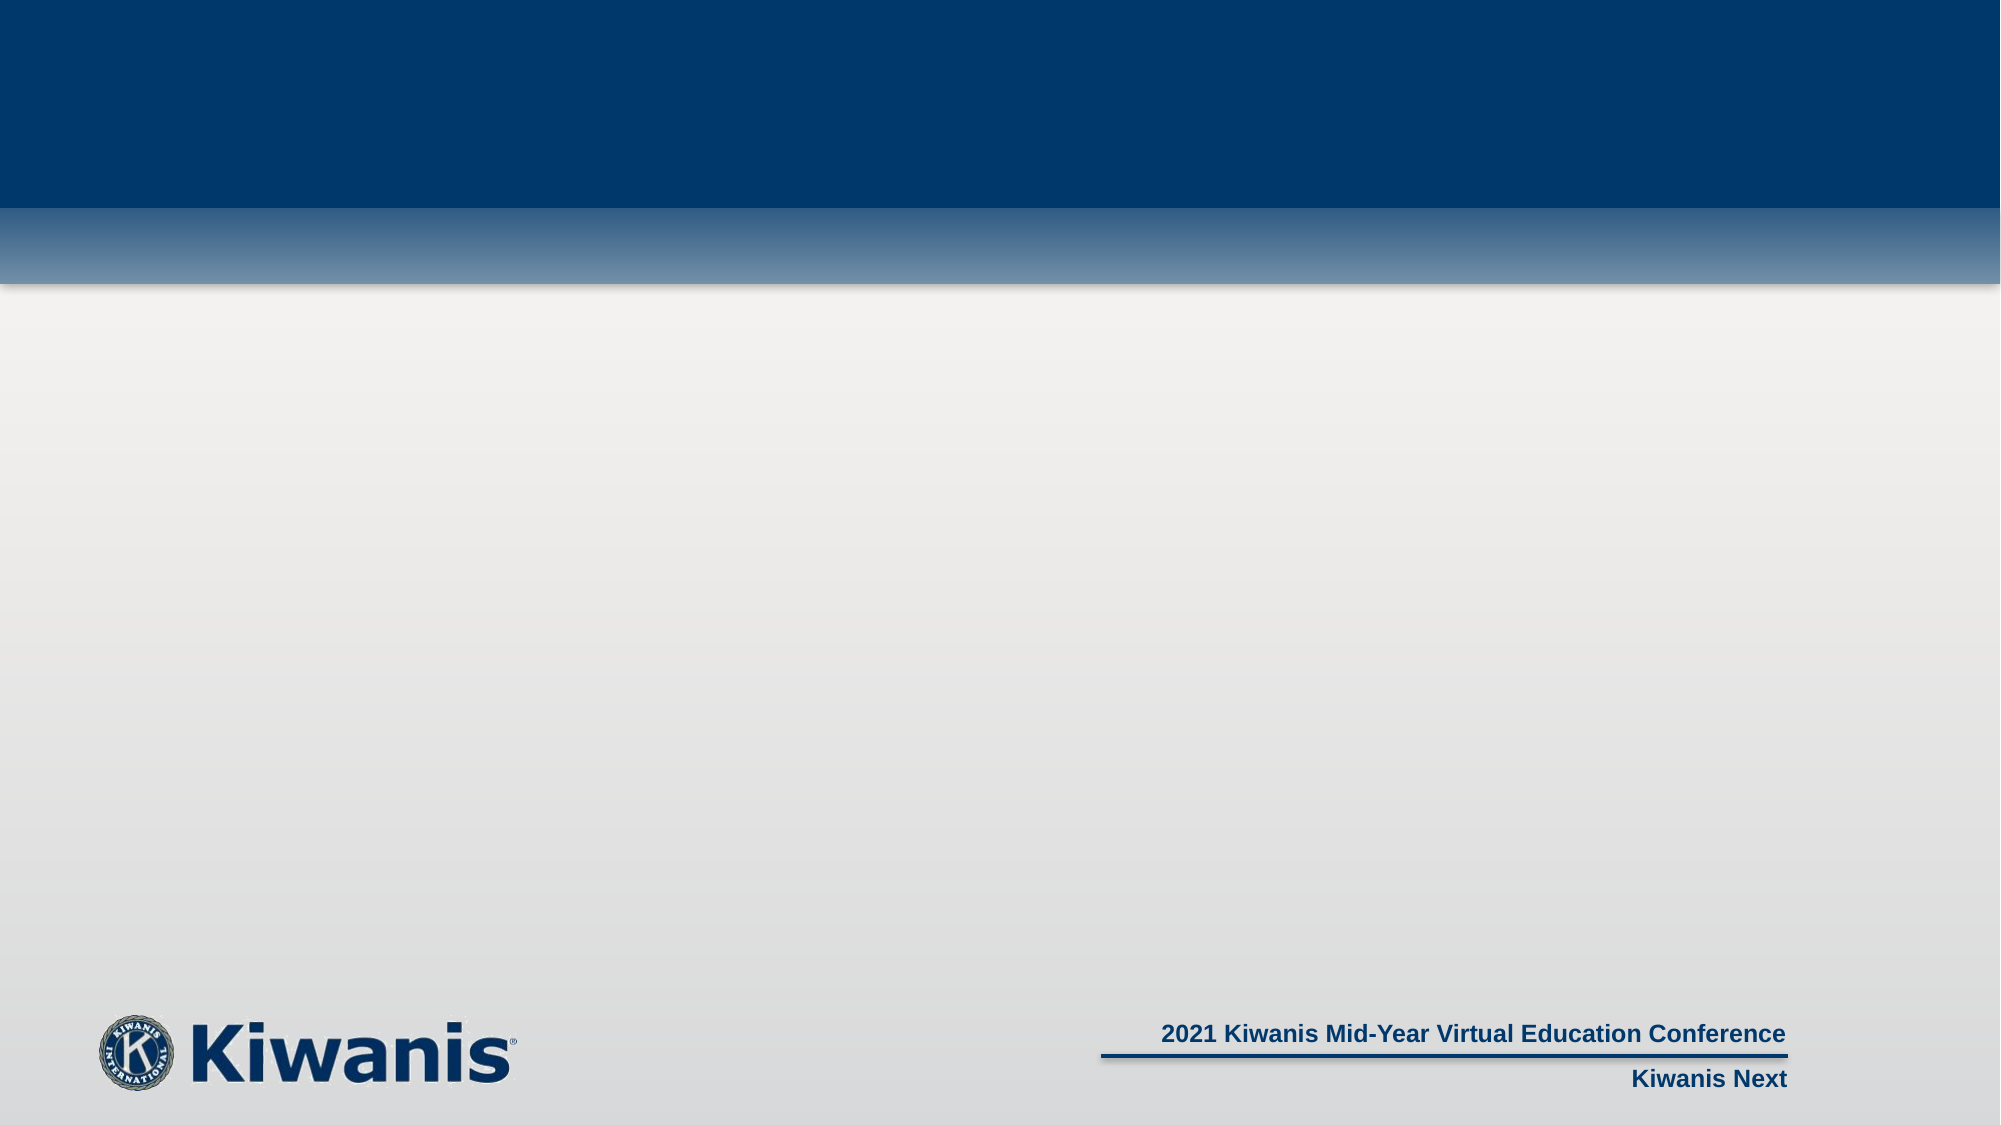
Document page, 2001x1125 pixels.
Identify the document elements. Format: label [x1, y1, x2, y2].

picture [99, 1015, 517, 1091]
